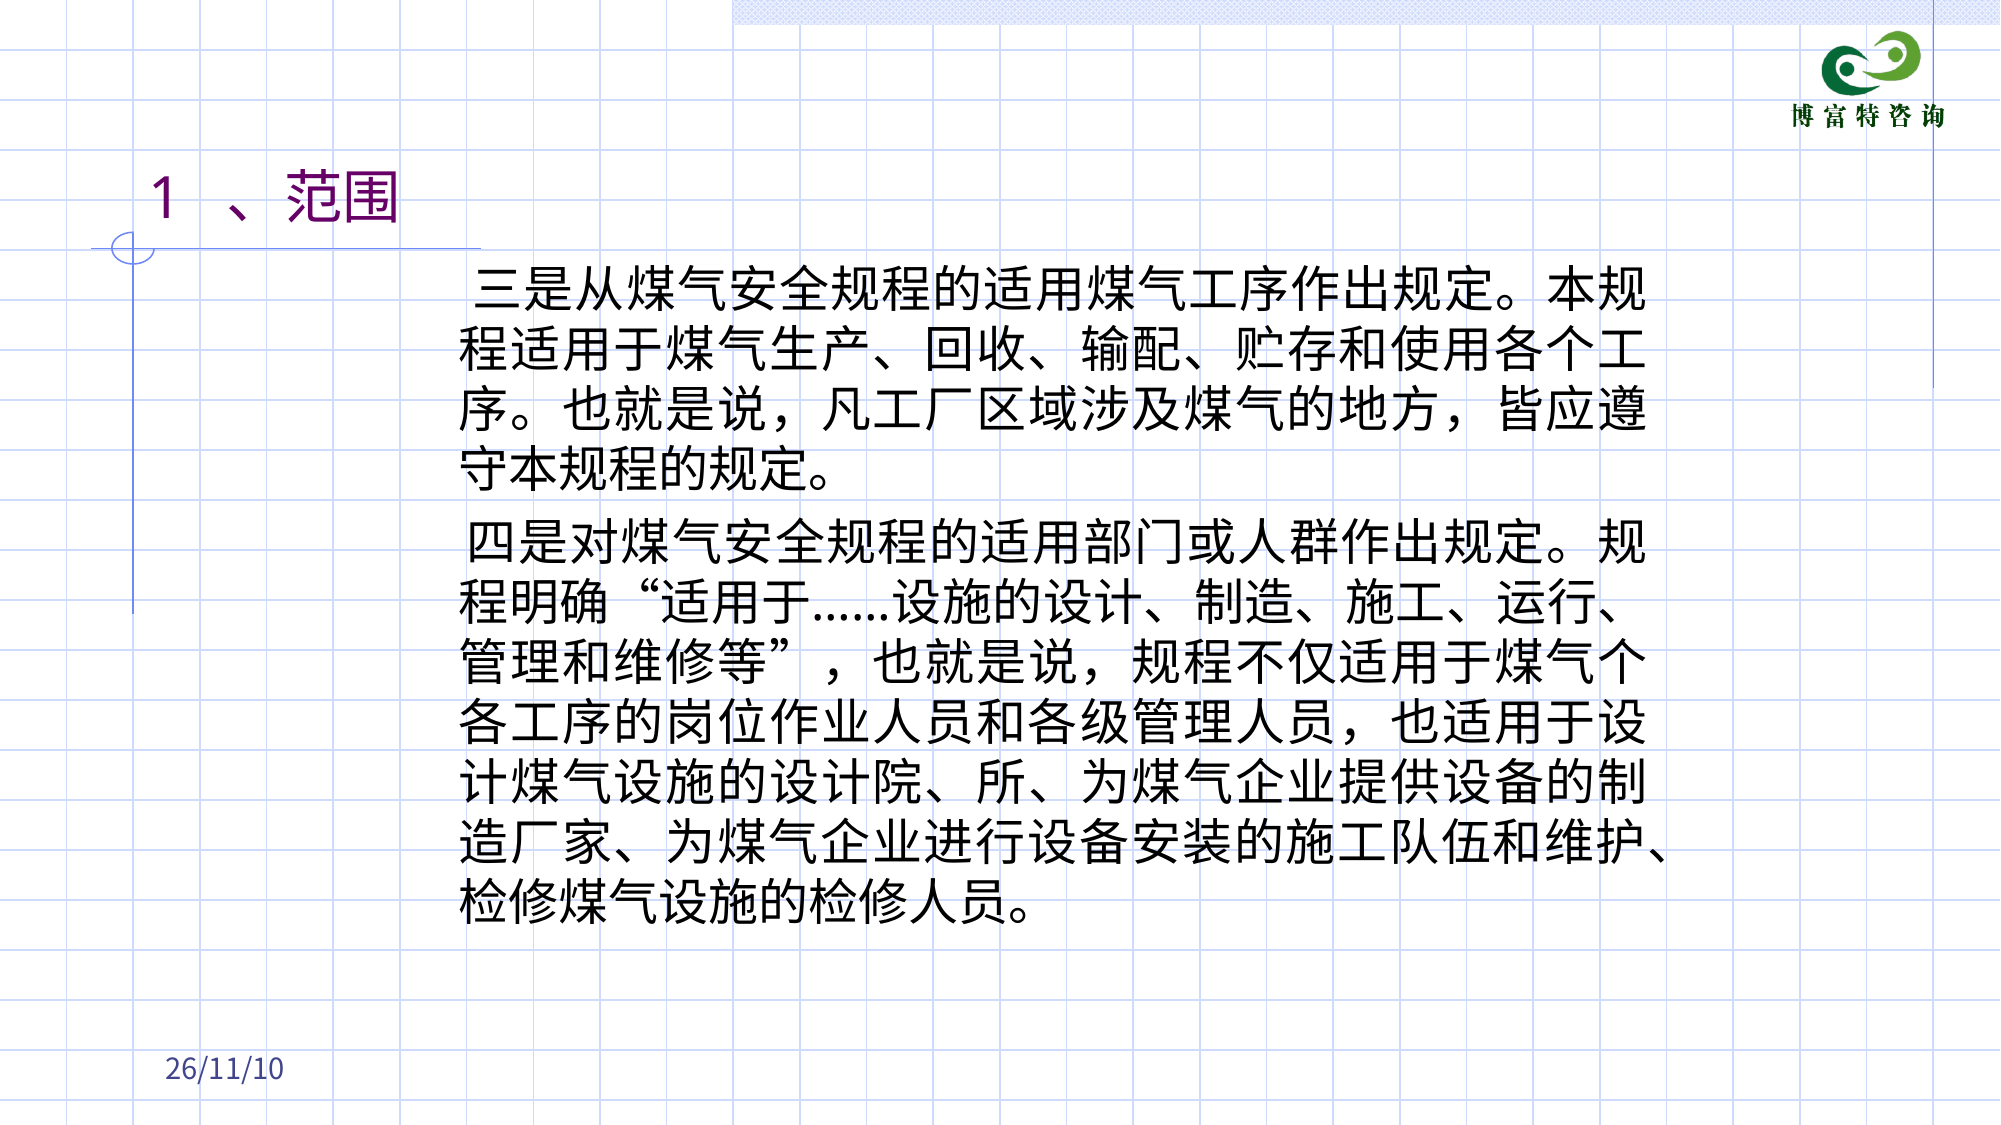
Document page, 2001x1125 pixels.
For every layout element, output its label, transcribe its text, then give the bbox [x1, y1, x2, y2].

picture [1772, 30, 1969, 131]
title 1 、范围 [133, 49, 1834, 238]
picture [733, 0, 1932, 25]
picture [1935, 0, 2000, 25]
text_box 三是从煤气安全规程的适用煤气工序作出规定。本规程适用于煤气生产、回收、输配、贮存和使用各个工序。也就是说，凡工厂区域涉及煤气的地方，皆应遵守本规程的规定。 四是对煤气安全规程的适用部门或人群作出规定。规程明确“适用于……设施的设计、制造、施工、运行、管理和维修等”，也就是说，规程不仅适用于煤气个各工序的岗位作业人员和各级管理人员，也适用于设计煤气设施的设计院、所、为煤气企业提供设备的制造厂家、为煤气企业进行设备安装的施工队伍和维护、检修煤气设施的检修人员。 [387, 249, 1663, 988]
text_box 26/11/10 [149, 1024, 567, 1100]
